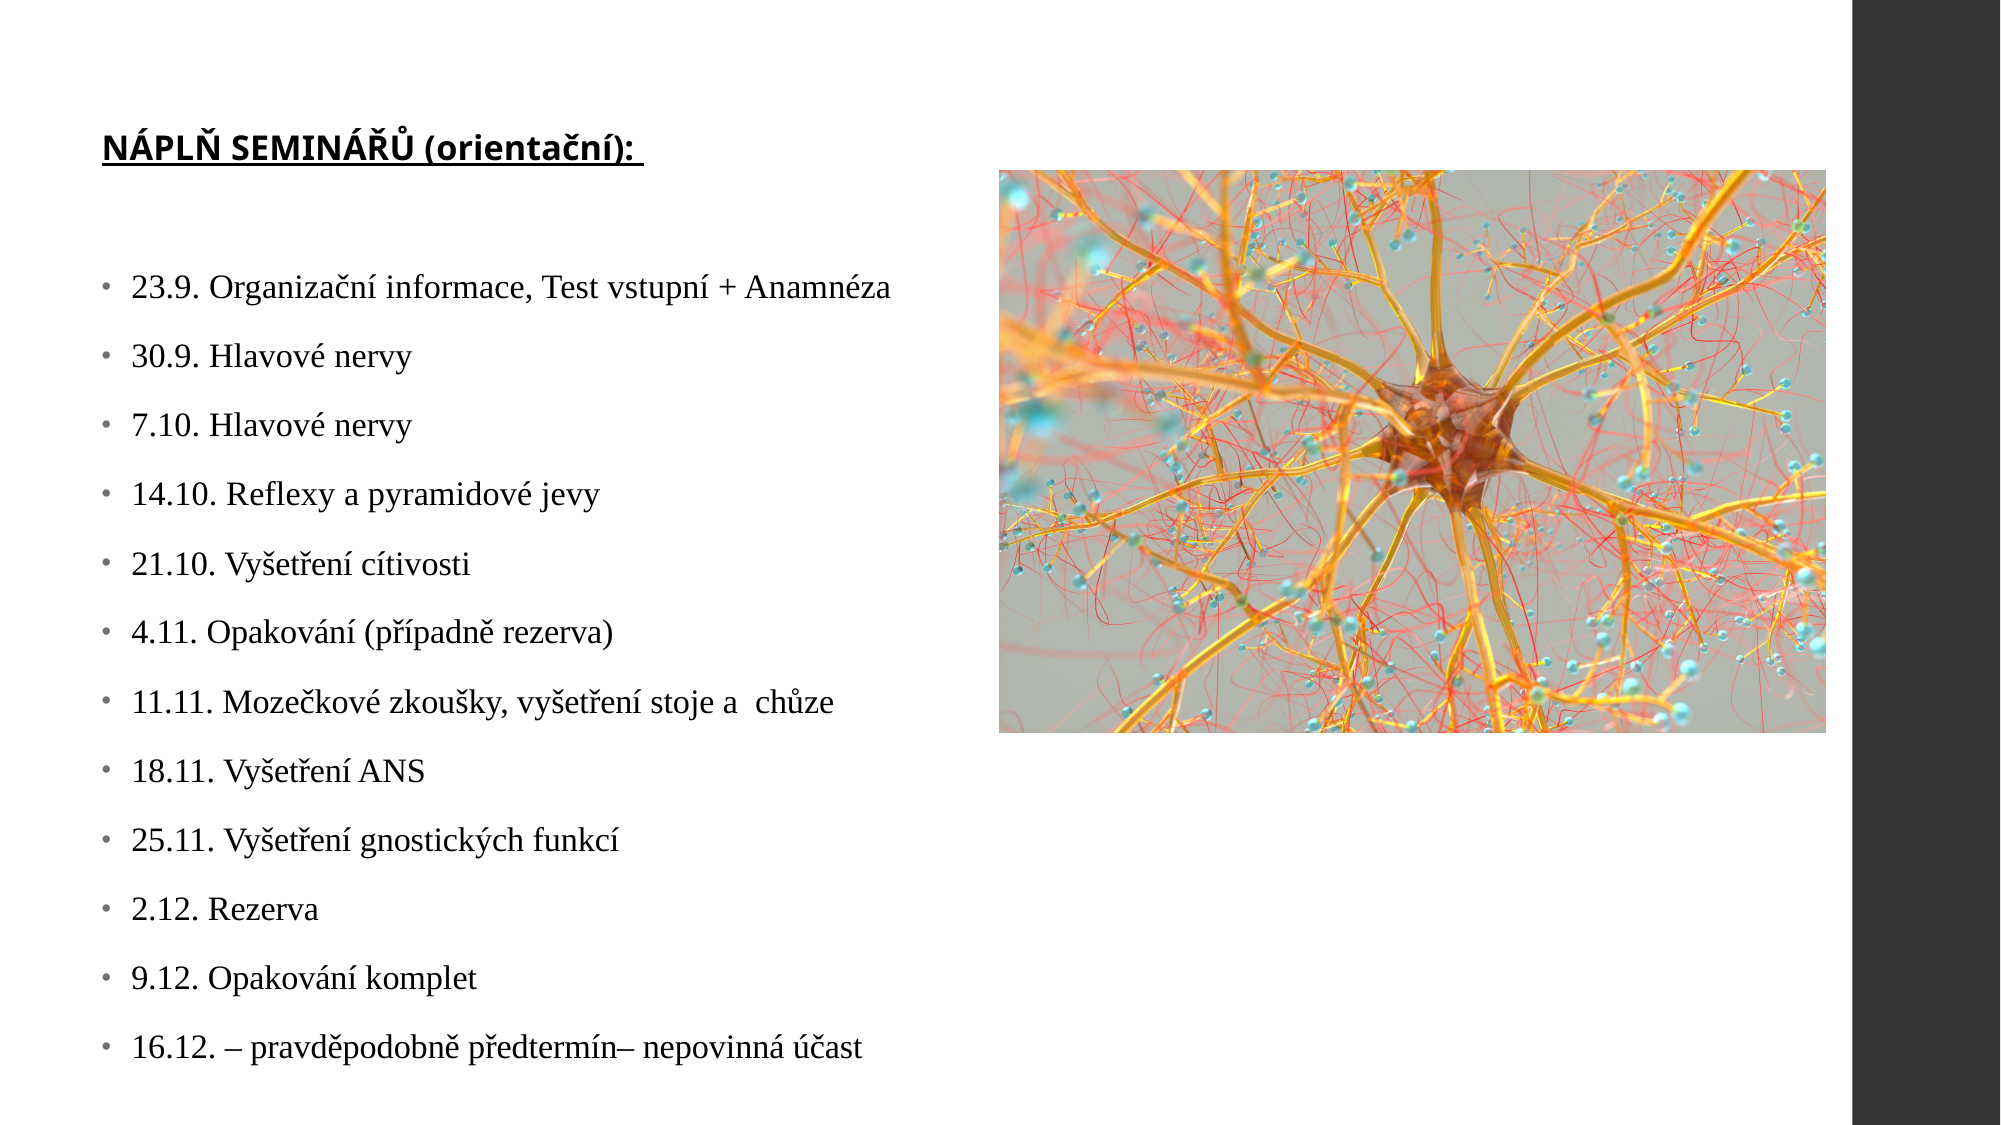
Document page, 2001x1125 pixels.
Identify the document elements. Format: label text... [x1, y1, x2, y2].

picture [999, 170, 1826, 734]
list NÁPLŇ SEMINÁŘŮ (orientační): 23.9. Organizační informace, Test vstupní + Anamnéza 30.9. Hlavové nervy 7.10. Hlavové nervy 14.10. Reflexy a pyramidové jevy 21.10. Vyšetření cítivosti 4.11. Opakování (případně rezerva) 11.11. Mozečkové zkoušky, vyšetření stoje a chůze 18.11. Vyšetření ANS 25.11. Vyšetření gnostických funkcí 2.12. Rezerva 9.12. Opakování komplet 16.12. – pravděpodobně předtermín– nepovinná účast [86, 121, 1497, 1079]
